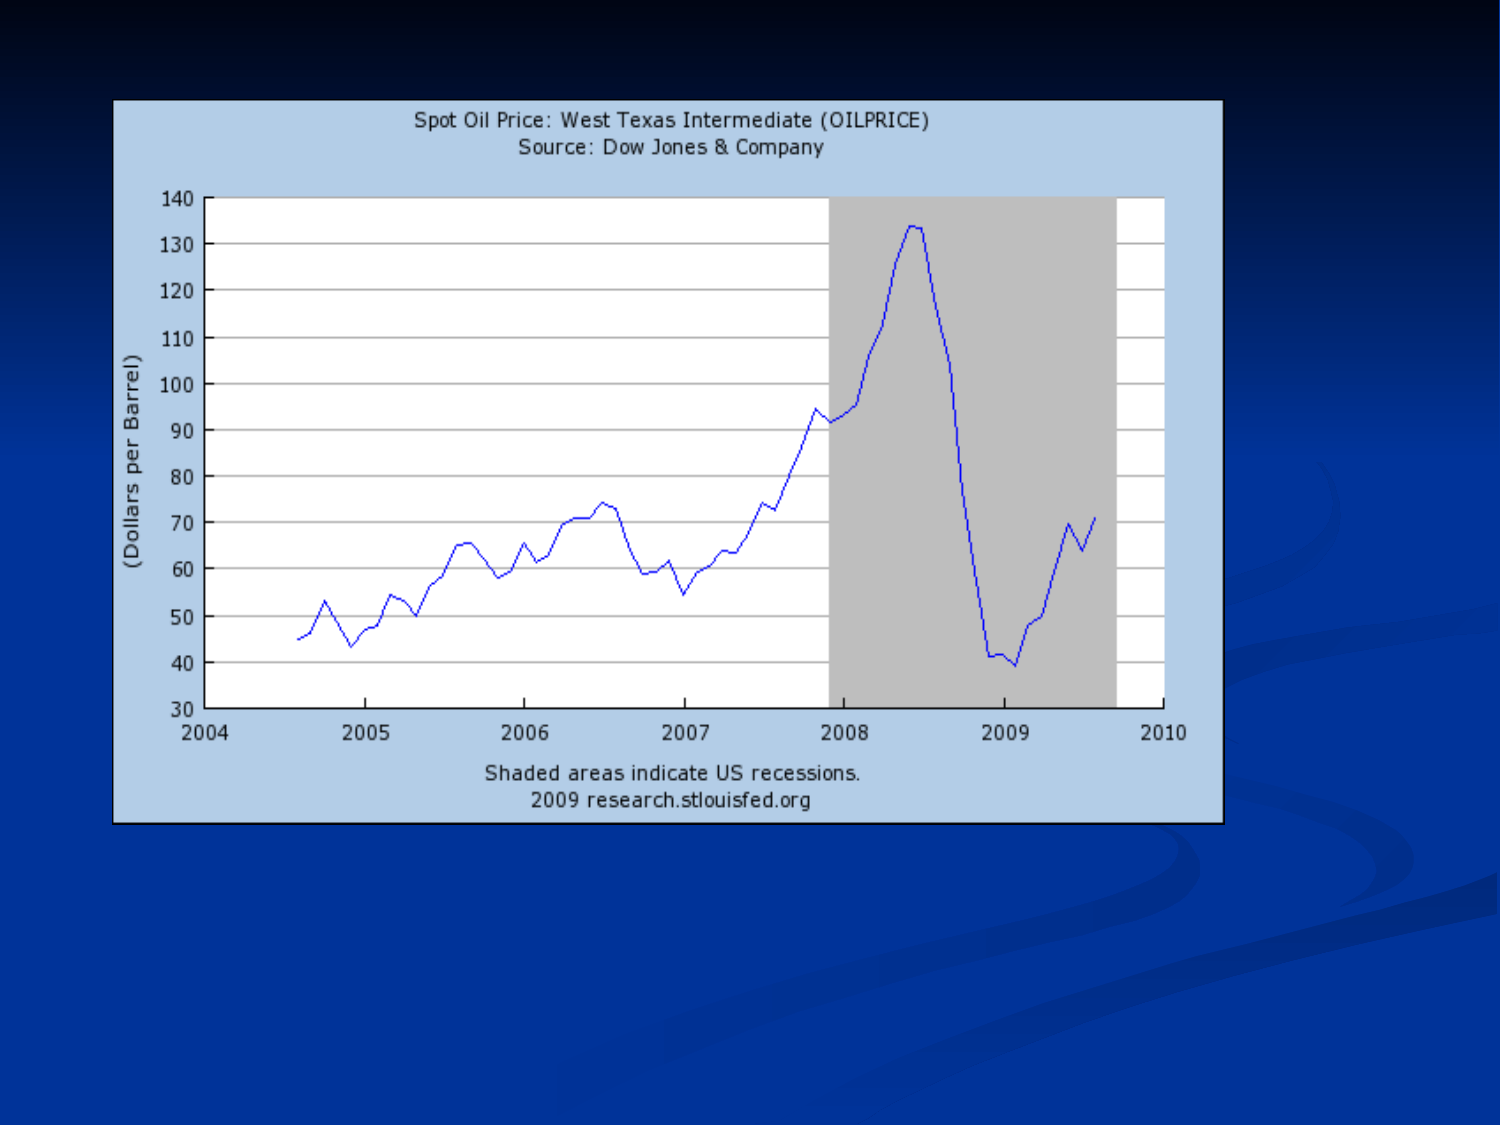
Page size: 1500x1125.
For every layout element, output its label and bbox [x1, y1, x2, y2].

picture [112, 99, 1226, 826]
